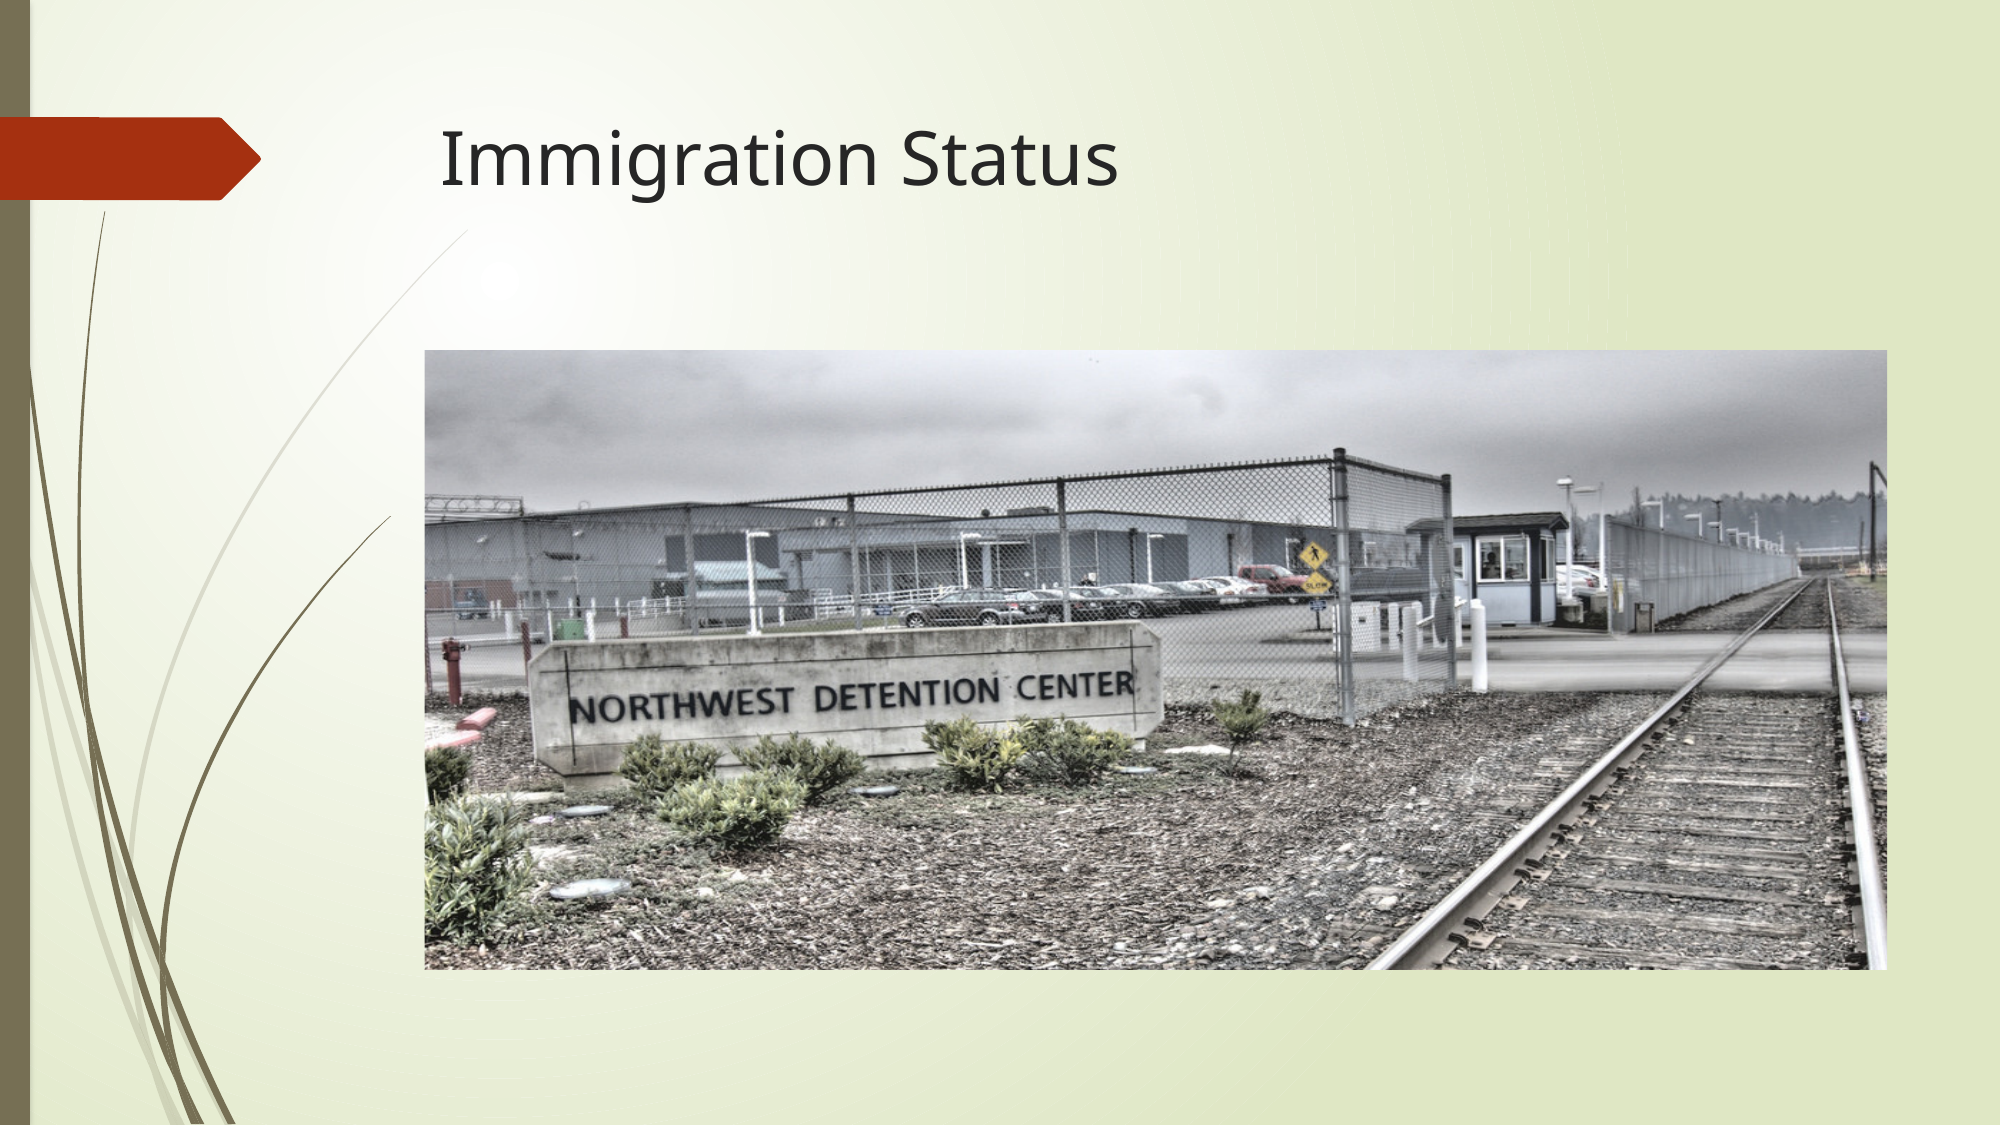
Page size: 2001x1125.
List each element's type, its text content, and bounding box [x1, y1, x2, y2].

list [424, 349, 1888, 970]
title Immigration Status [425, 102, 1888, 313]
